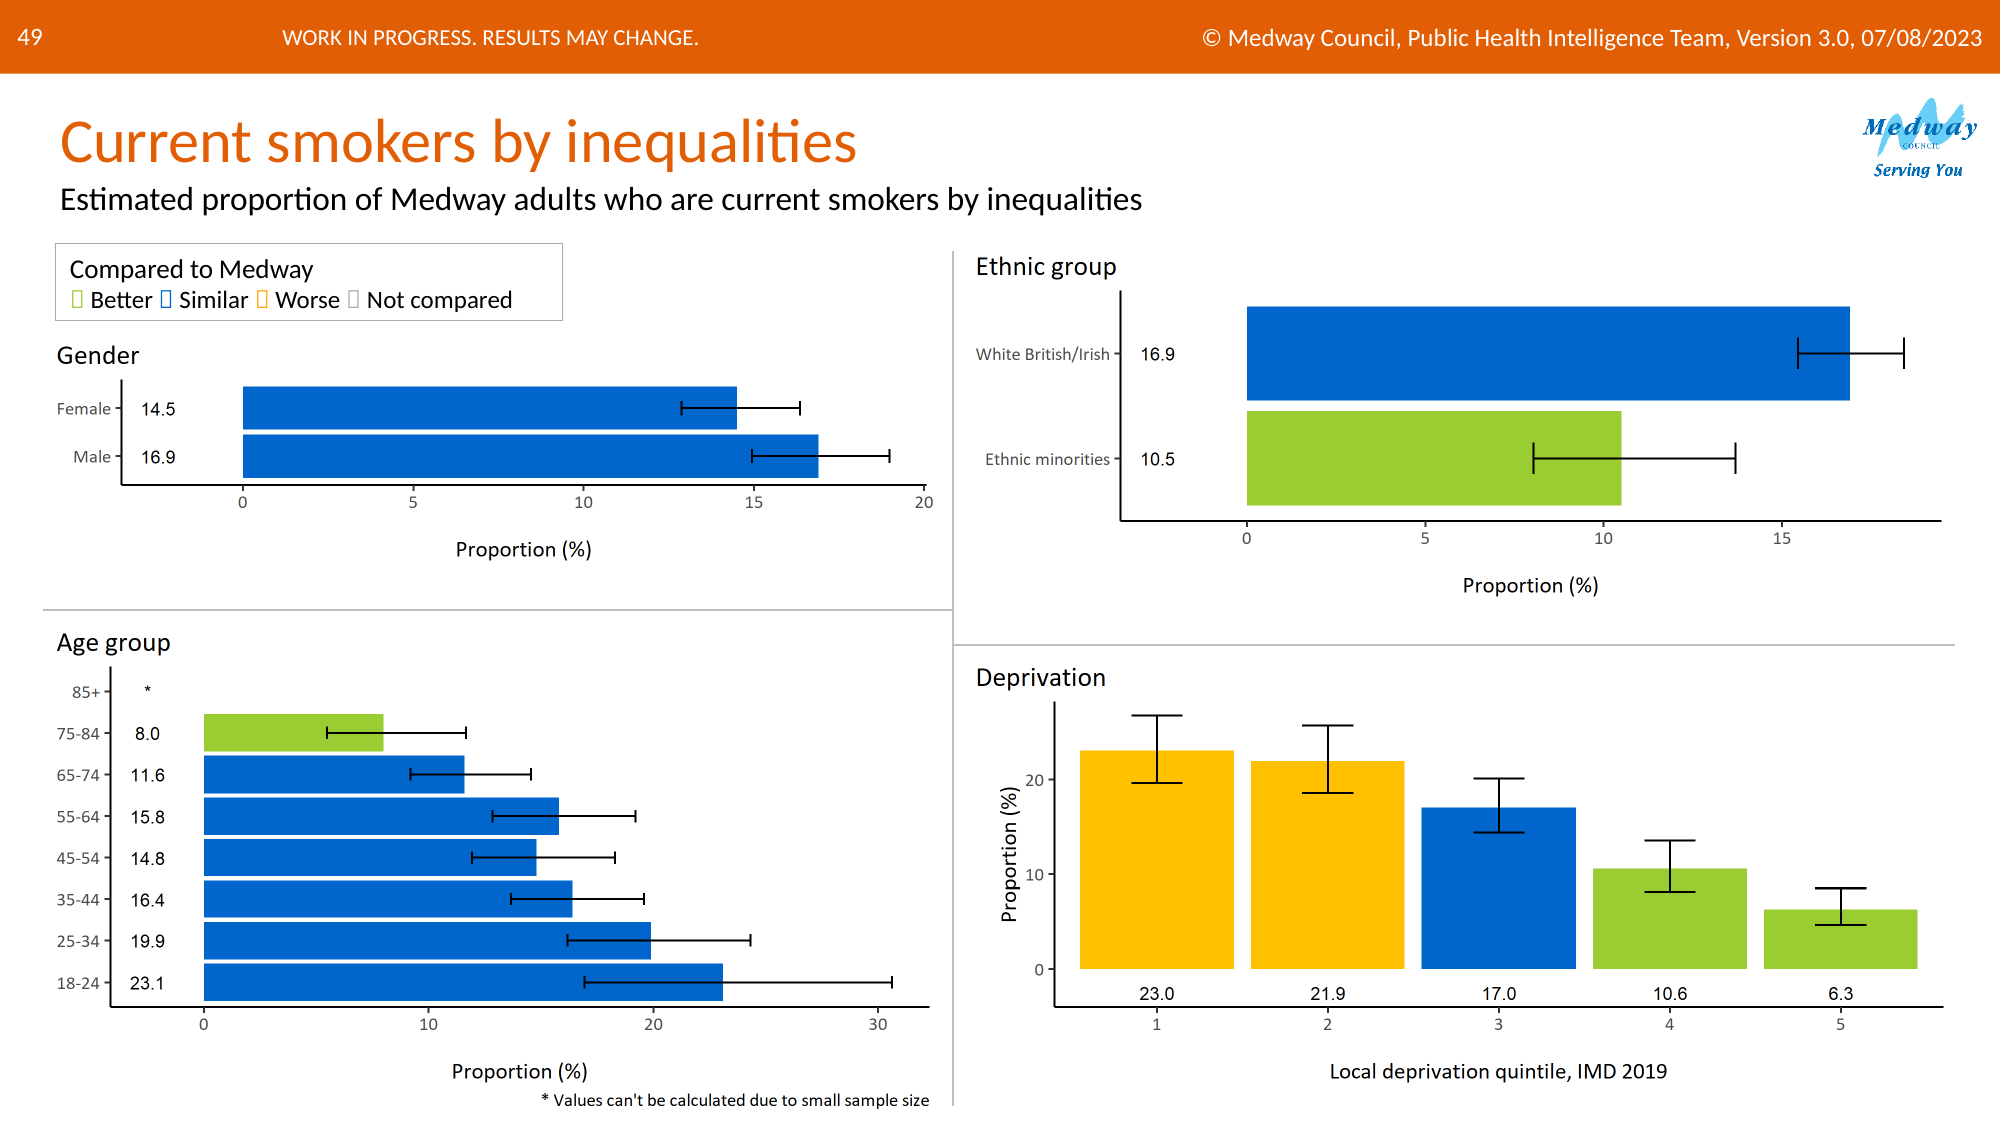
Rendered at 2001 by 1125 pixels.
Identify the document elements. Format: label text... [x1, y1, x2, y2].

title Current smokers by inequalities [45, 83, 1851, 172]
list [964, 656, 1956, 1120]
list © Medway Council, Public Health Intelligence Team, Version 3.0, 07/08/2023 [881, 2, 2000, 72]
list Estimated proportion of Medway adults who are current smokers by inequalities [45, 172, 1953, 222]
slide_number 49 [2, 5, 239, 66]
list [964, 244, 1953, 634]
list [44, 621, 942, 1120]
picture [1862, 98, 1977, 178]
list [44, 334, 938, 599]
